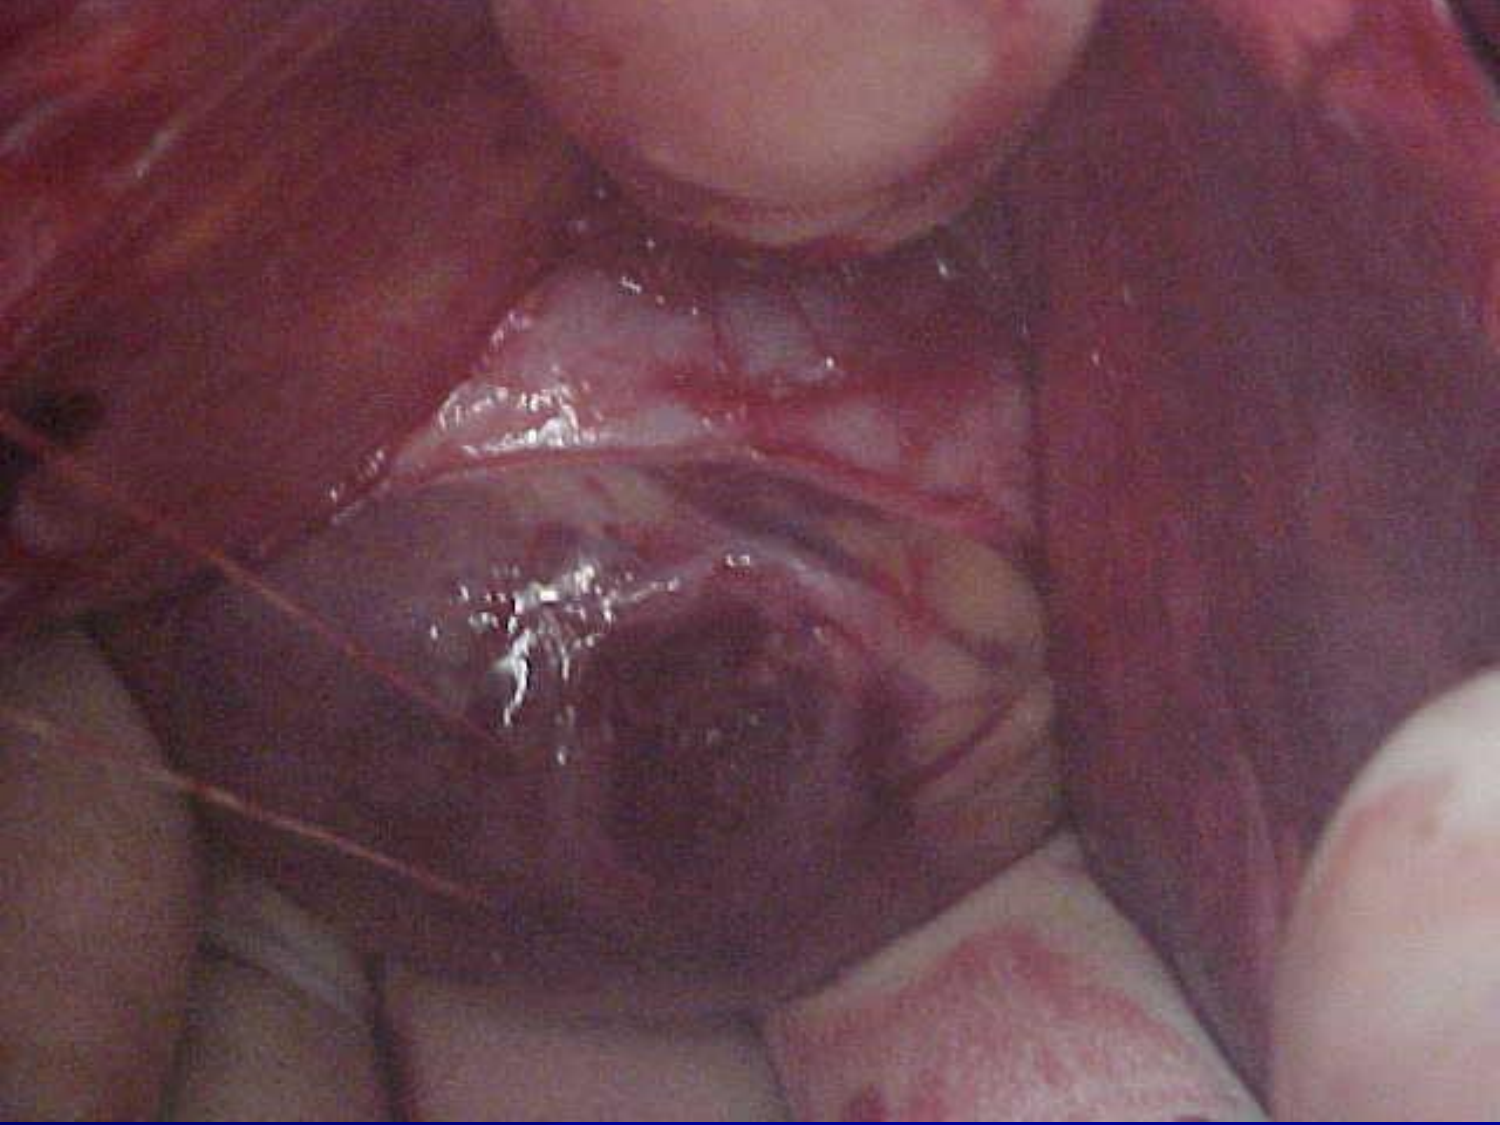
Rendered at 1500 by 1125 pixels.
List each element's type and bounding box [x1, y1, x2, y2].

list [0, 0, 1500, 1122]
